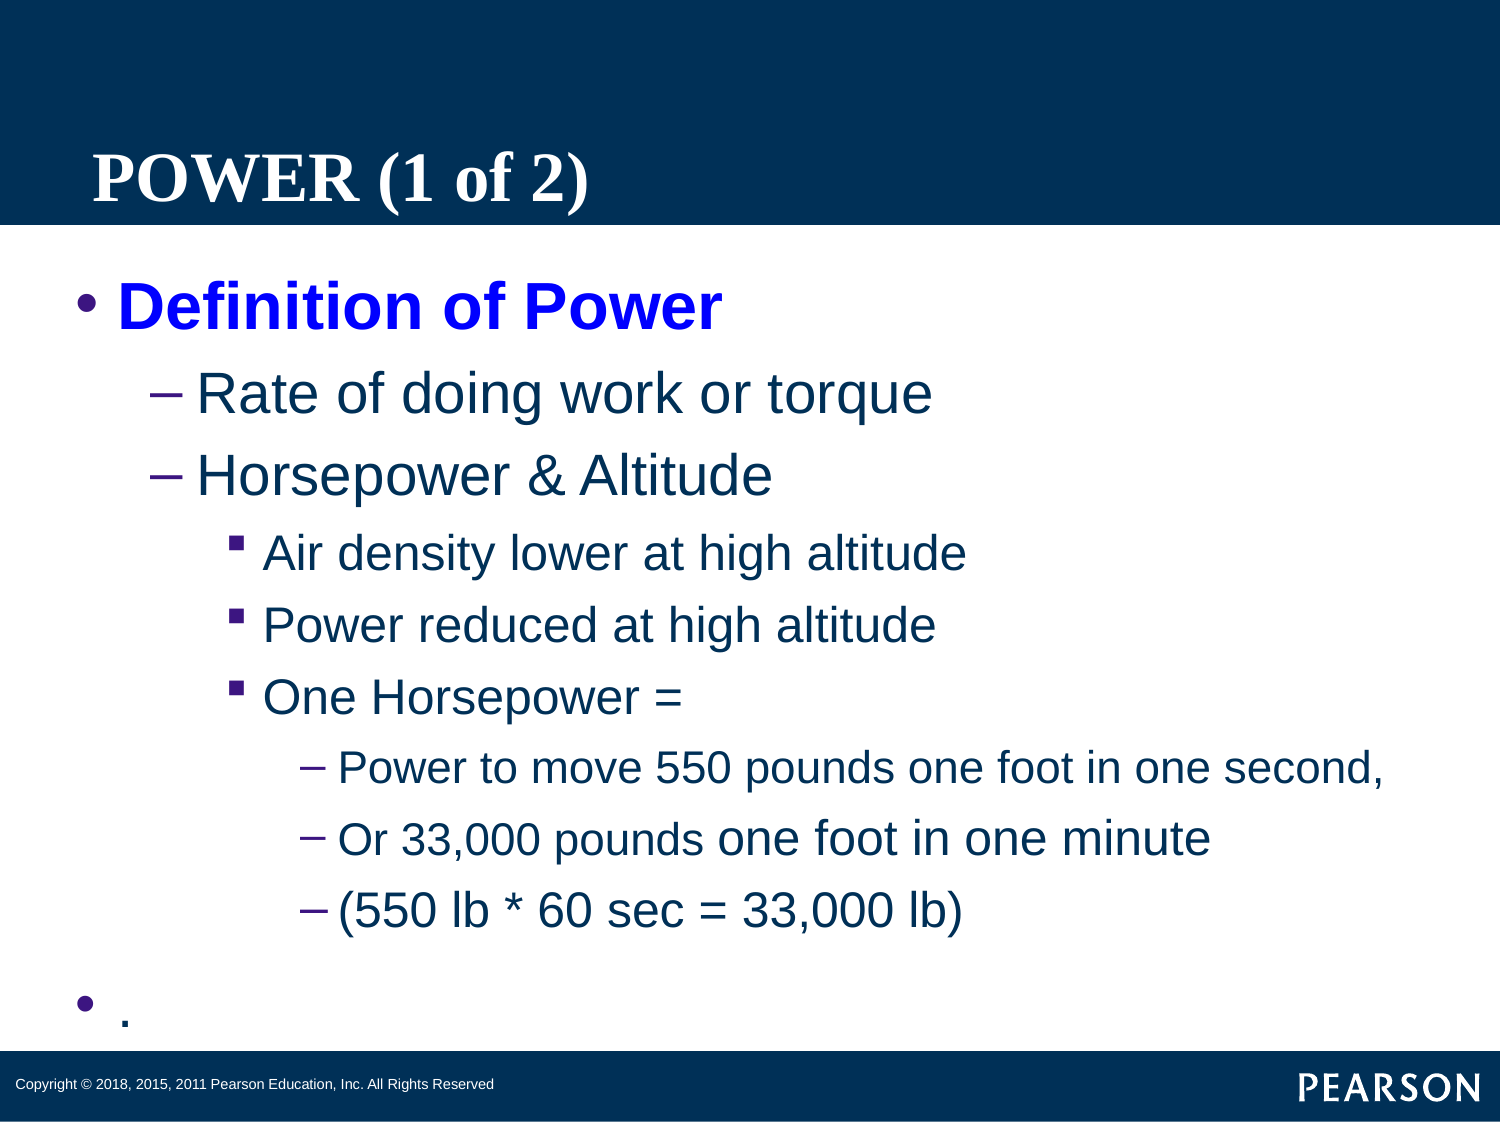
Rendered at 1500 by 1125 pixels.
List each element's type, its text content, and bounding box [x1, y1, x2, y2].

title POWER (1 of 2) [75, 35, 1425, 216]
list Definition of Power Rate of doing work or torque Horsepower & Altitude Air density lower at high altitude Power reduced at high altitude One Horsepower = Power to move 550 pounds one foot in one second, Or 33,000 pounds one foot in one minute (550 lb * 60 sec = 33,000 lb) . [75, 262, 1425, 1005]
